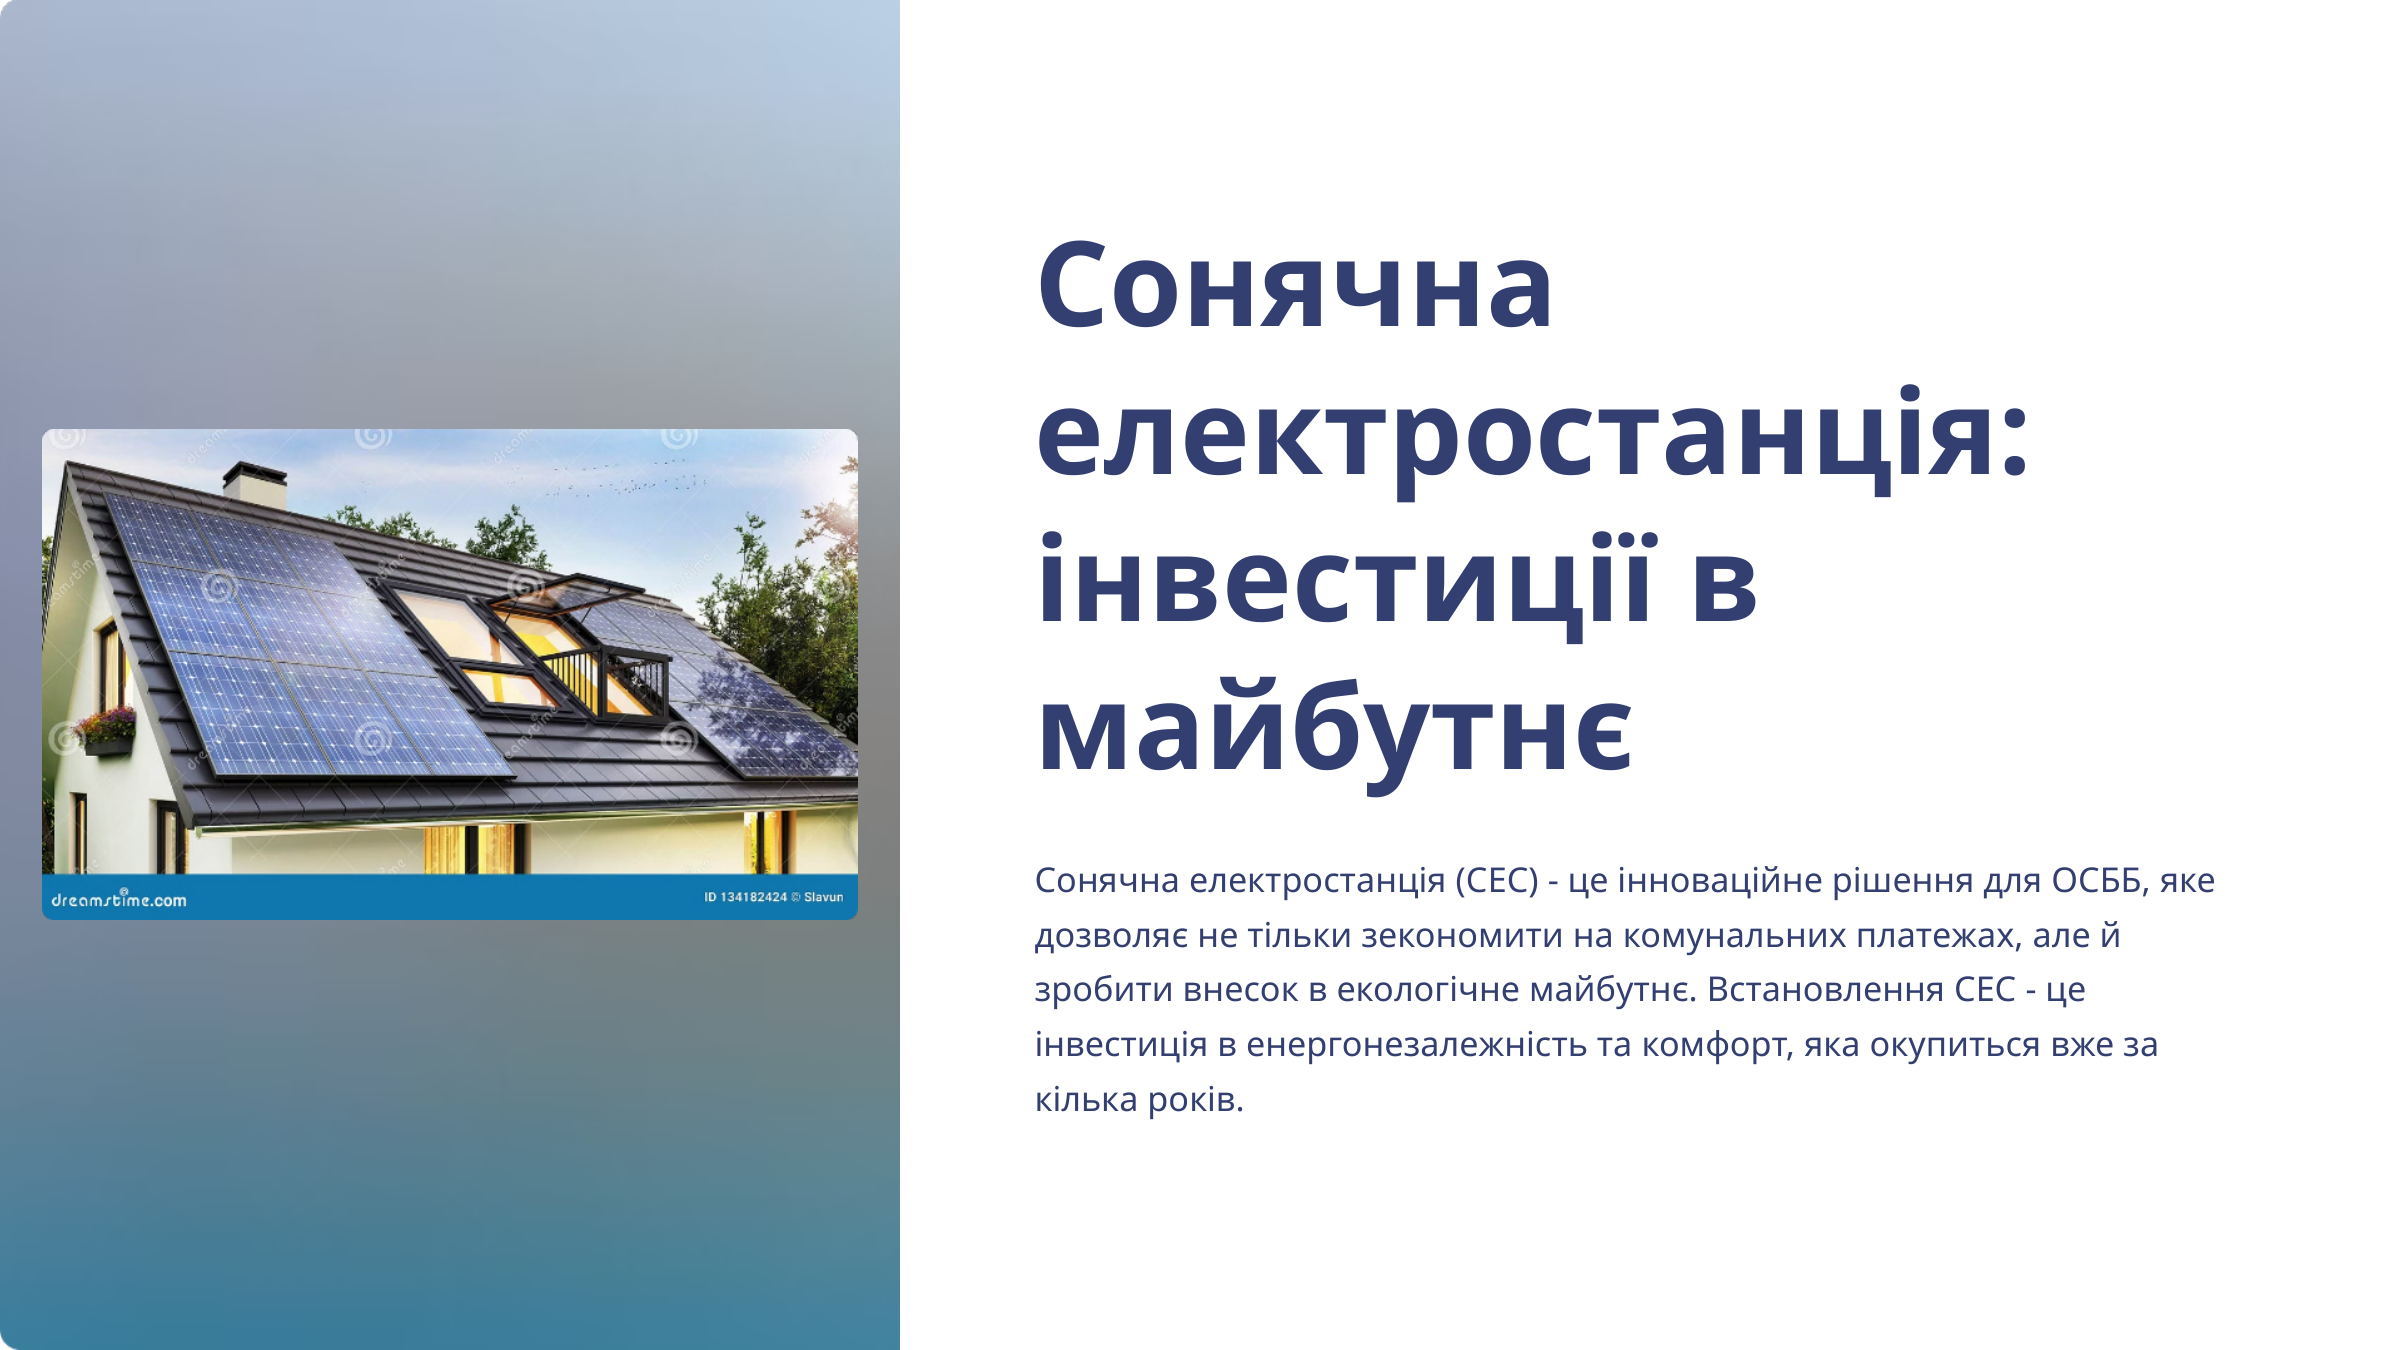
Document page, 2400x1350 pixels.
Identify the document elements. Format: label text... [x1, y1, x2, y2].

text_box [900, 0, 2400, 1350]
text_box Сонячна електростанція: інвестиції в майбутнє [1019, 195, 2281, 786]
picture [0, 0, 900, 1350]
text_box Сонячна електростанція (СЕС) - це інноваційне рішення для ОСББ, яке дозволяє не тільки зекономити на комунальних платежах, але й зробити внесок в екологічне майбутнє. Встановлення СЕС - це інвестиція в енергонезалежність та комфорт, яка окупиться вже за кілька років. [1019, 837, 2281, 1057]
